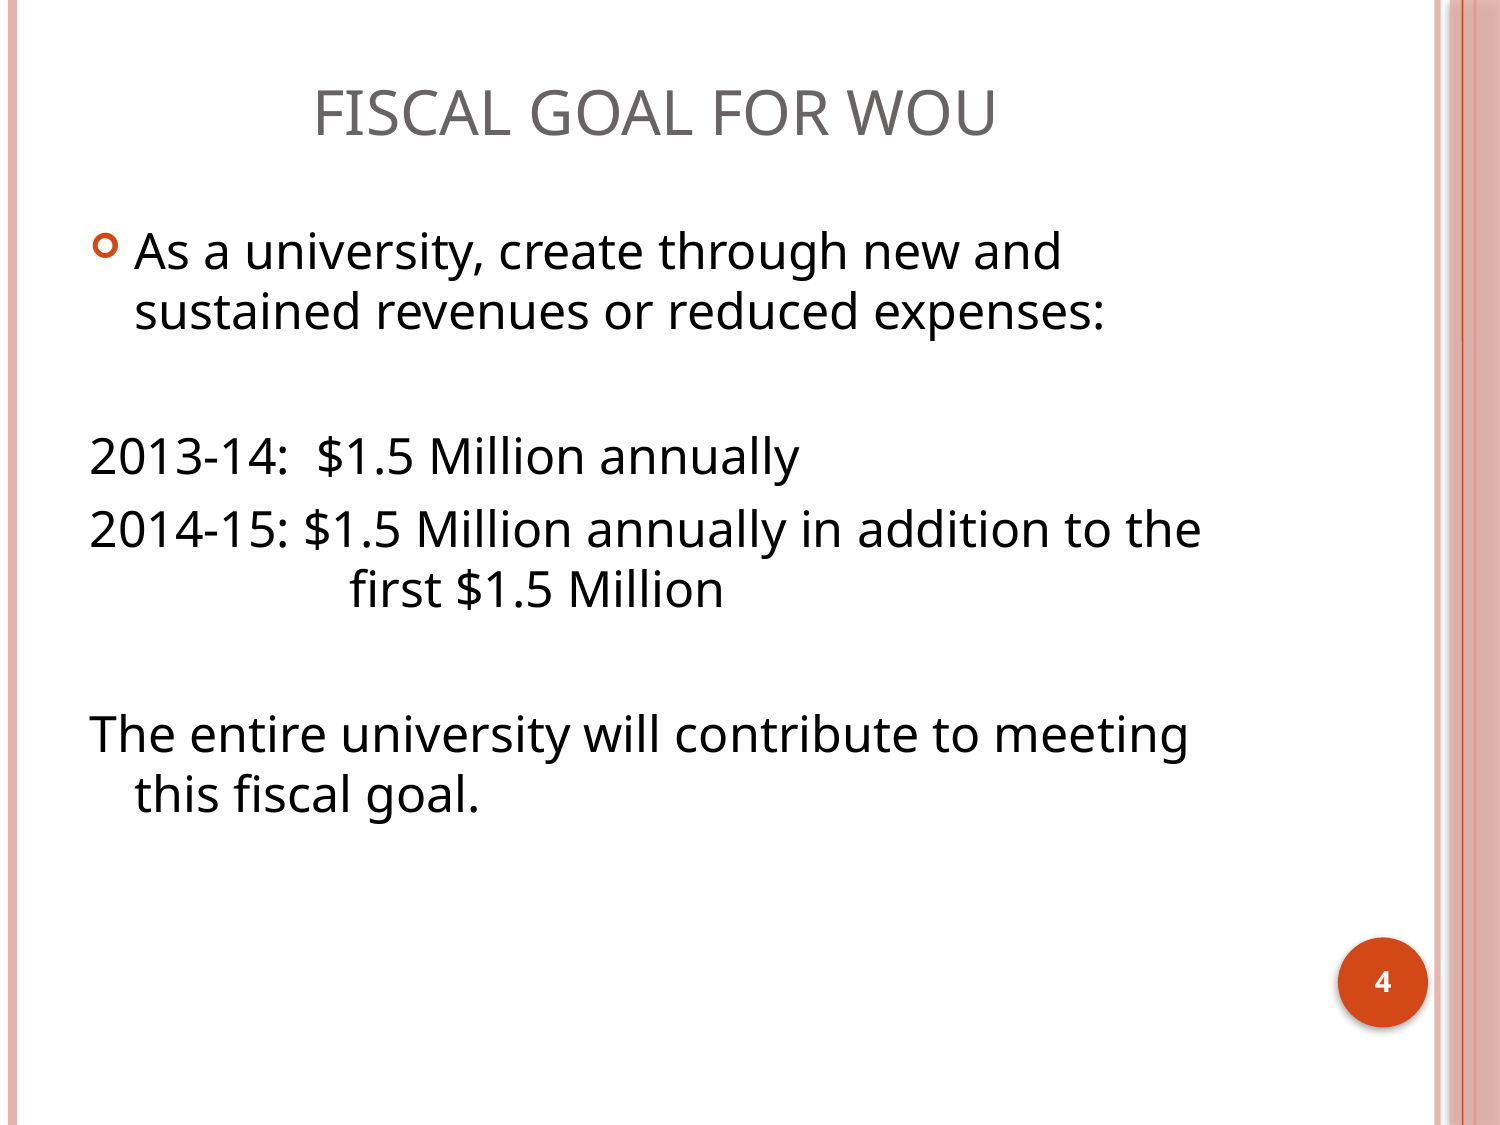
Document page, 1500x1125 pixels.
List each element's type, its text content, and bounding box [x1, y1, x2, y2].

list As a university, create through new and sustained revenues or reduced expenses: 2013-14: $1.5 Million annually 2014-15: $1.5 Million annually in addition to the first $1.5 Million The entire university will contribute to meeting this fiscal goal. [75, 212, 1300, 875]
title Fiscal Goal for WOU [75, 0, 1300, 155]
slide_number 4 [1333, 940, 1434, 1027]
